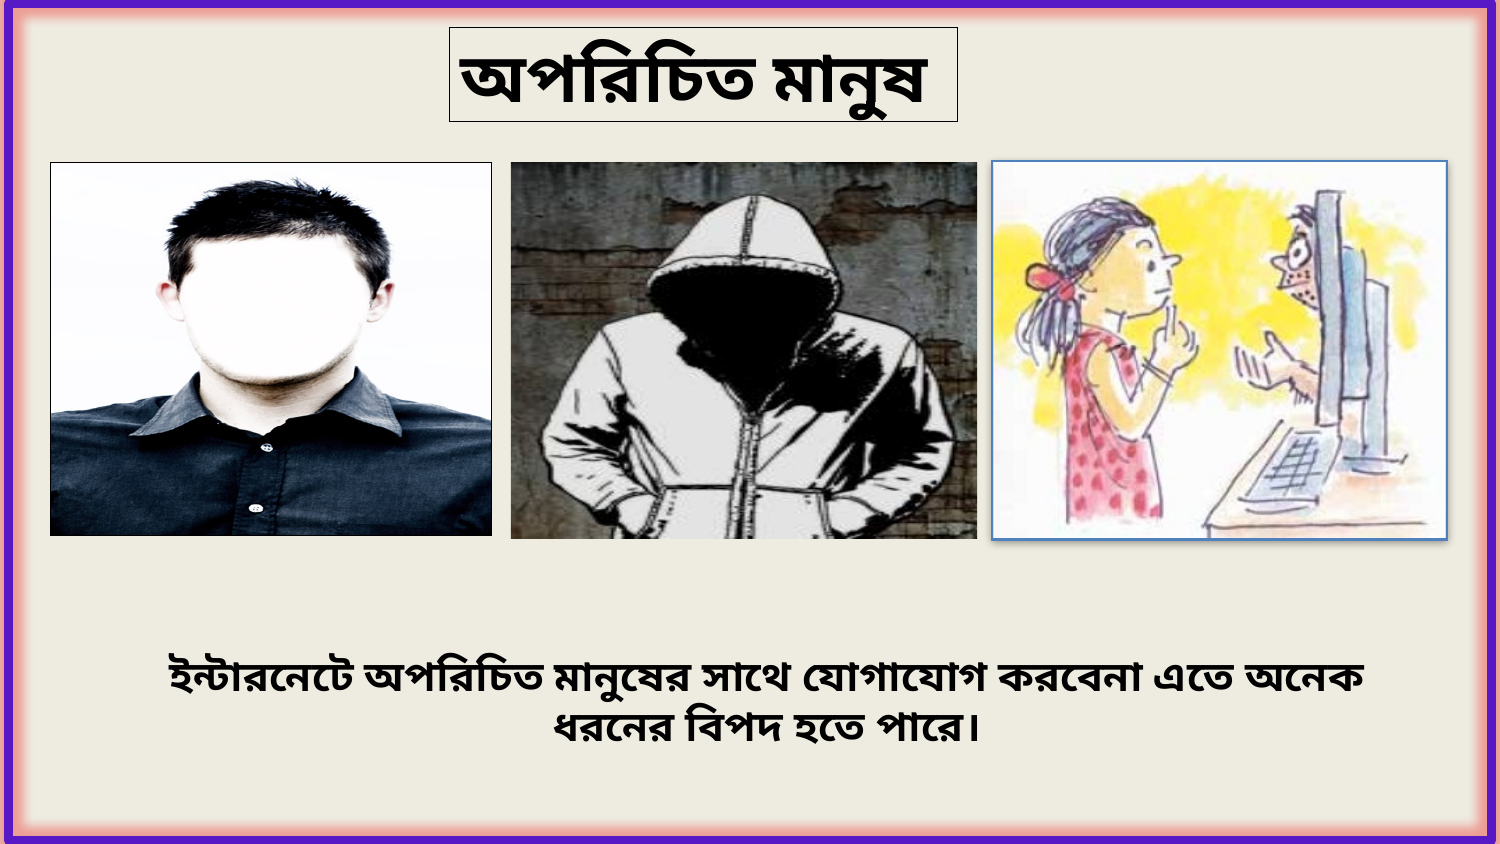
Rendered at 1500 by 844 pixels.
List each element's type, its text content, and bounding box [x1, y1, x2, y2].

text_box অপরিচিত মানুষ [449, 27, 958, 122]
picture [510, 161, 978, 539]
picture [993, 161, 1446, 539]
text_box ইন্টারনেটে অপরিচিত মানুষের সাথে যোগাযোগ করবেনা এতে অনেক ধরনের বিপদ হতে পারে। [140, 632, 1394, 767]
picture [50, 161, 492, 537]
